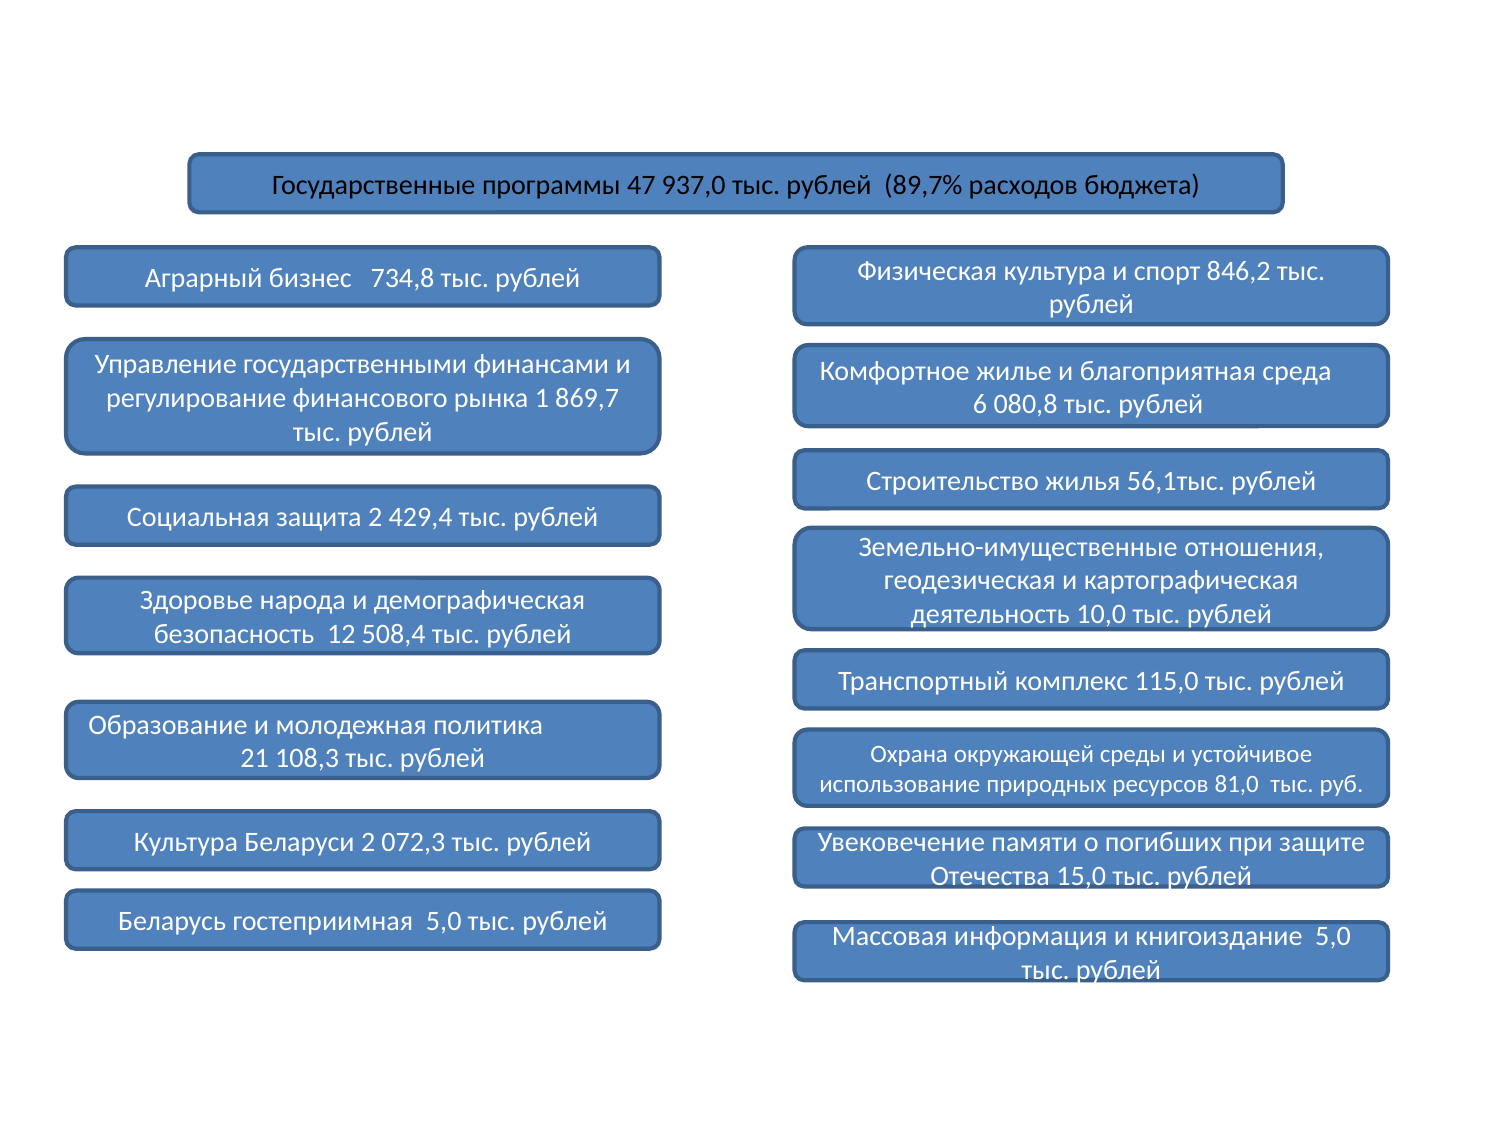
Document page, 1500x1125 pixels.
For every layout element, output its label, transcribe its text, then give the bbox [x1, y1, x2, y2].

text_box Массовая информация и книгоиздание 5,0 тыс. рублей [792, 920, 1391, 983]
text_box Образование и молодежная политика 21 108,3 тыс. рублей [63, 699, 662, 781]
text_box Управление государственными финансами и регулирование финансового рынка 1 869,7 тыс. рублей [63, 336, 662, 456]
text_box Строительство жилья 56,1тыс. рублей [792, 448, 1391, 511]
text_box Аграрный бизнес 734,8 тыс. рублей [63, 245, 662, 308]
text_box Государственные программы 47 937,0 тыс. рублей (89,7% расходов бюджета) [187, 152, 1285, 215]
text_box Социальная защита 2 429,4 тыс. рублей [63, 484, 662, 547]
text_box Физическая культура и спорт 846,2 тыс. рублей [792, 245, 1391, 327]
text_box Охрана окружающей среды и устойчивое использование природных ресурсов 81,0 тыс. руб. [792, 727, 1391, 808]
text_box Комфортное жилье и благоприятная среда 6 080,8 тыс. рублей [792, 342, 1391, 429]
text_box Увековечение памяти о погибших при защите Отечества 15,0 тыс. рублей [792, 826, 1391, 889]
text_box Земельно-имущественные отношения, геодезическая и картографическая деятельность 10,0 тыс. рублей [792, 525, 1391, 632]
text_box Транспортный комплекс 115,0 тыс. рублей [792, 648, 1391, 711]
text_box Беларусь гостеприимная 5,0 тыс. рублей [63, 888, 662, 951]
text_box Здоровье народа и демографическая безопасность 12 508,4 тыс. рублей [63, 575, 662, 656]
text_box Культура Беларуси 2 072,3 тыс. рублей [63, 809, 662, 872]
